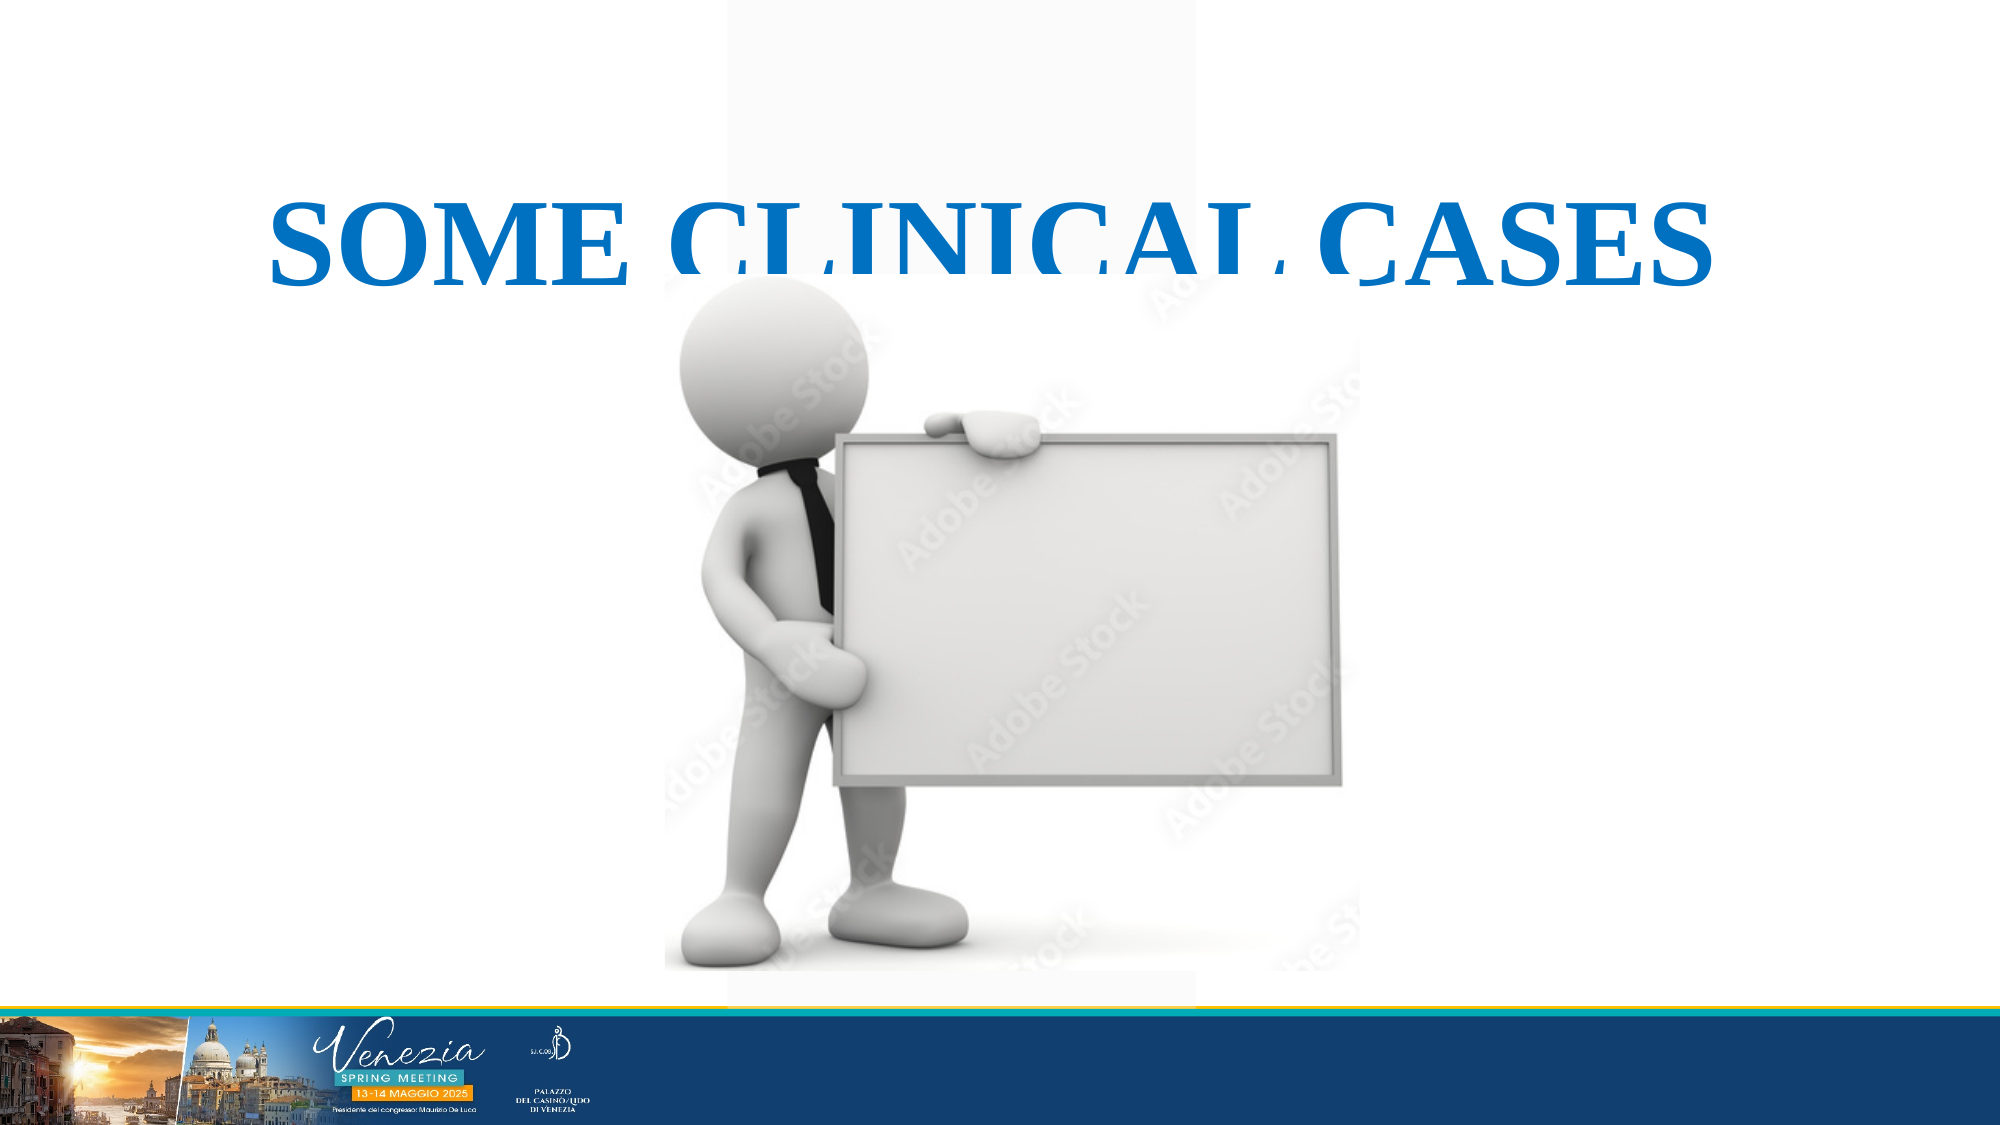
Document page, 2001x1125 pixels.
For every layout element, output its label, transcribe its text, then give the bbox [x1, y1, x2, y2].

text_box SOME CLINICAL CASES [242, 2, 1742, 318]
picture [664, 274, 1361, 972]
picture [0, 1017, 609, 1125]
